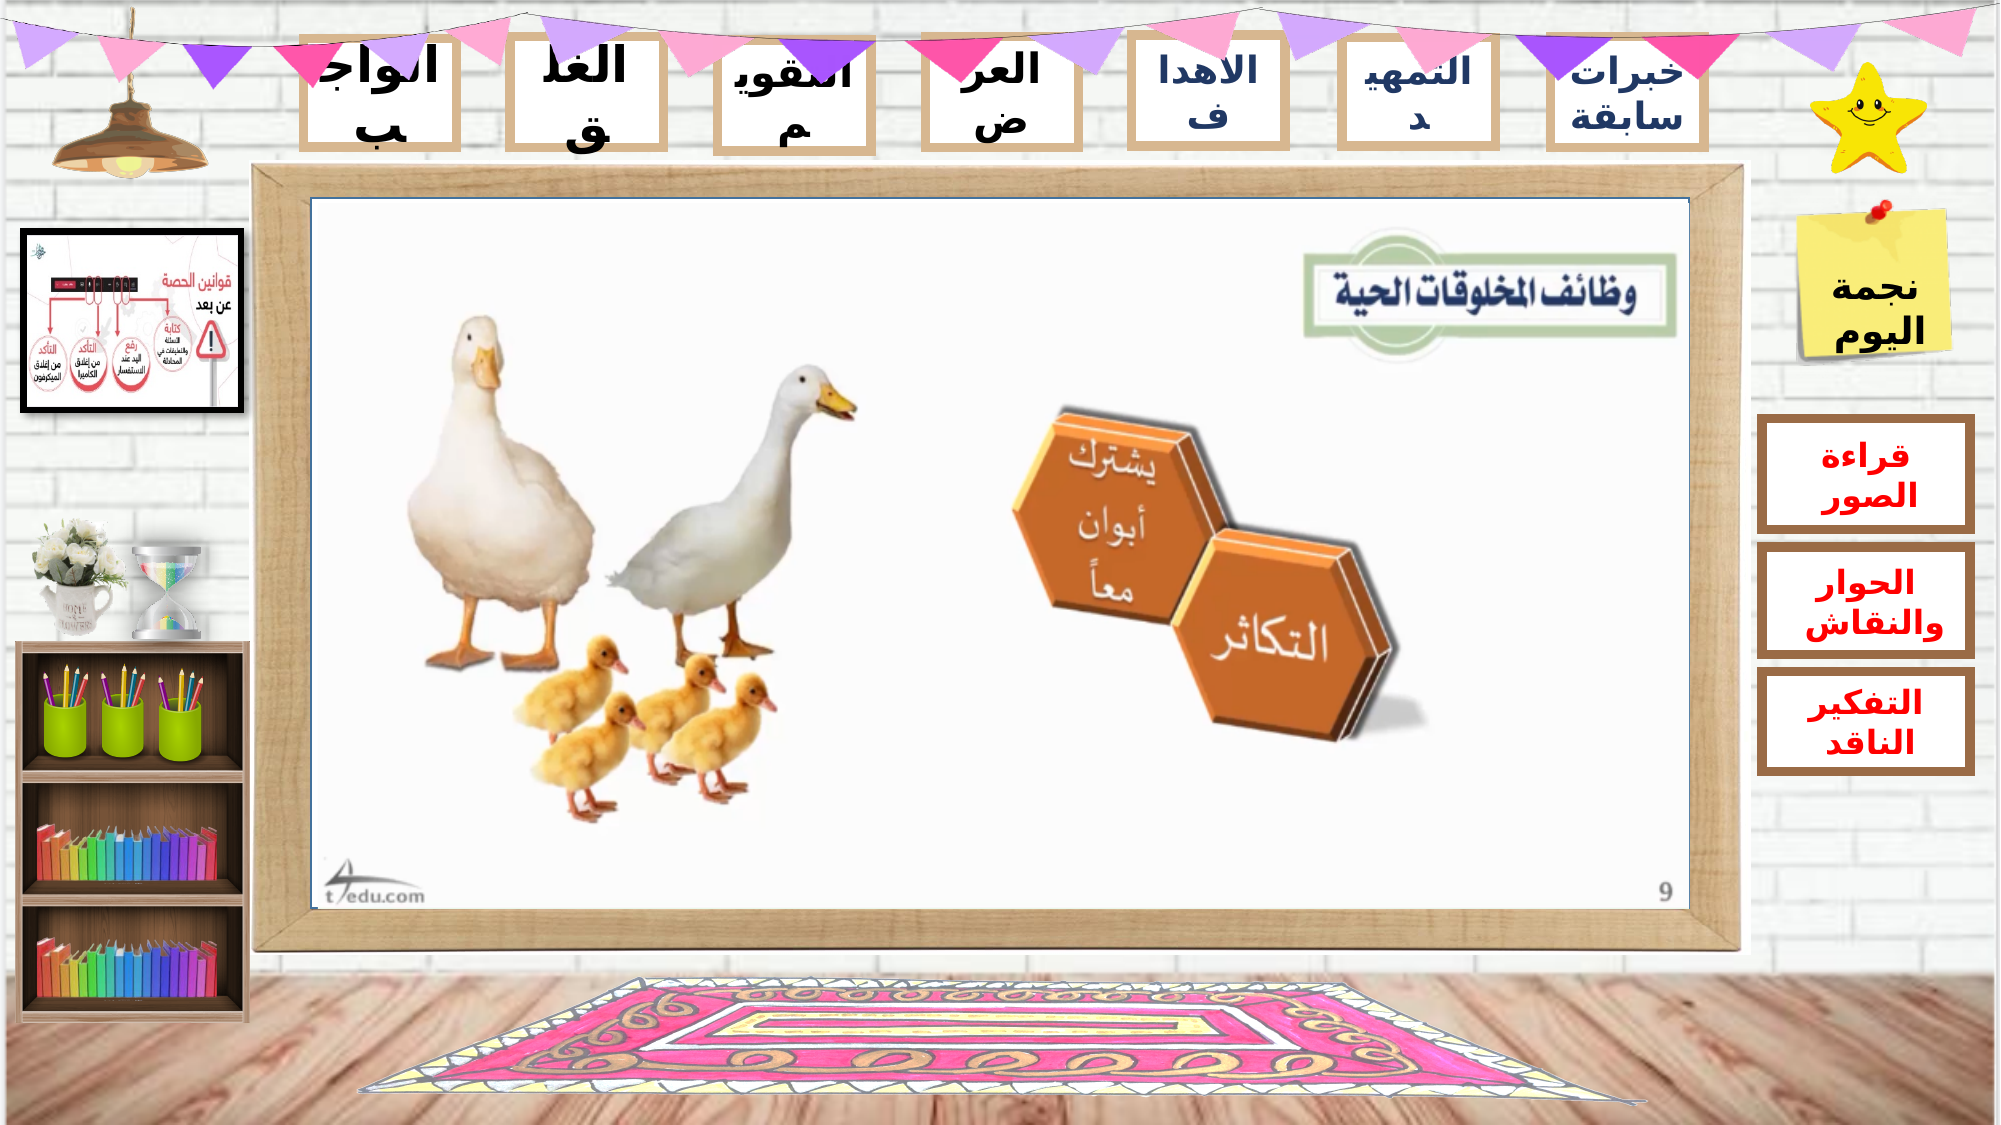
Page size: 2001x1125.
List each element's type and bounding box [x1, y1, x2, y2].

picture [0, 0, 2000, 1125]
text_box [1762, 418, 1971, 772]
